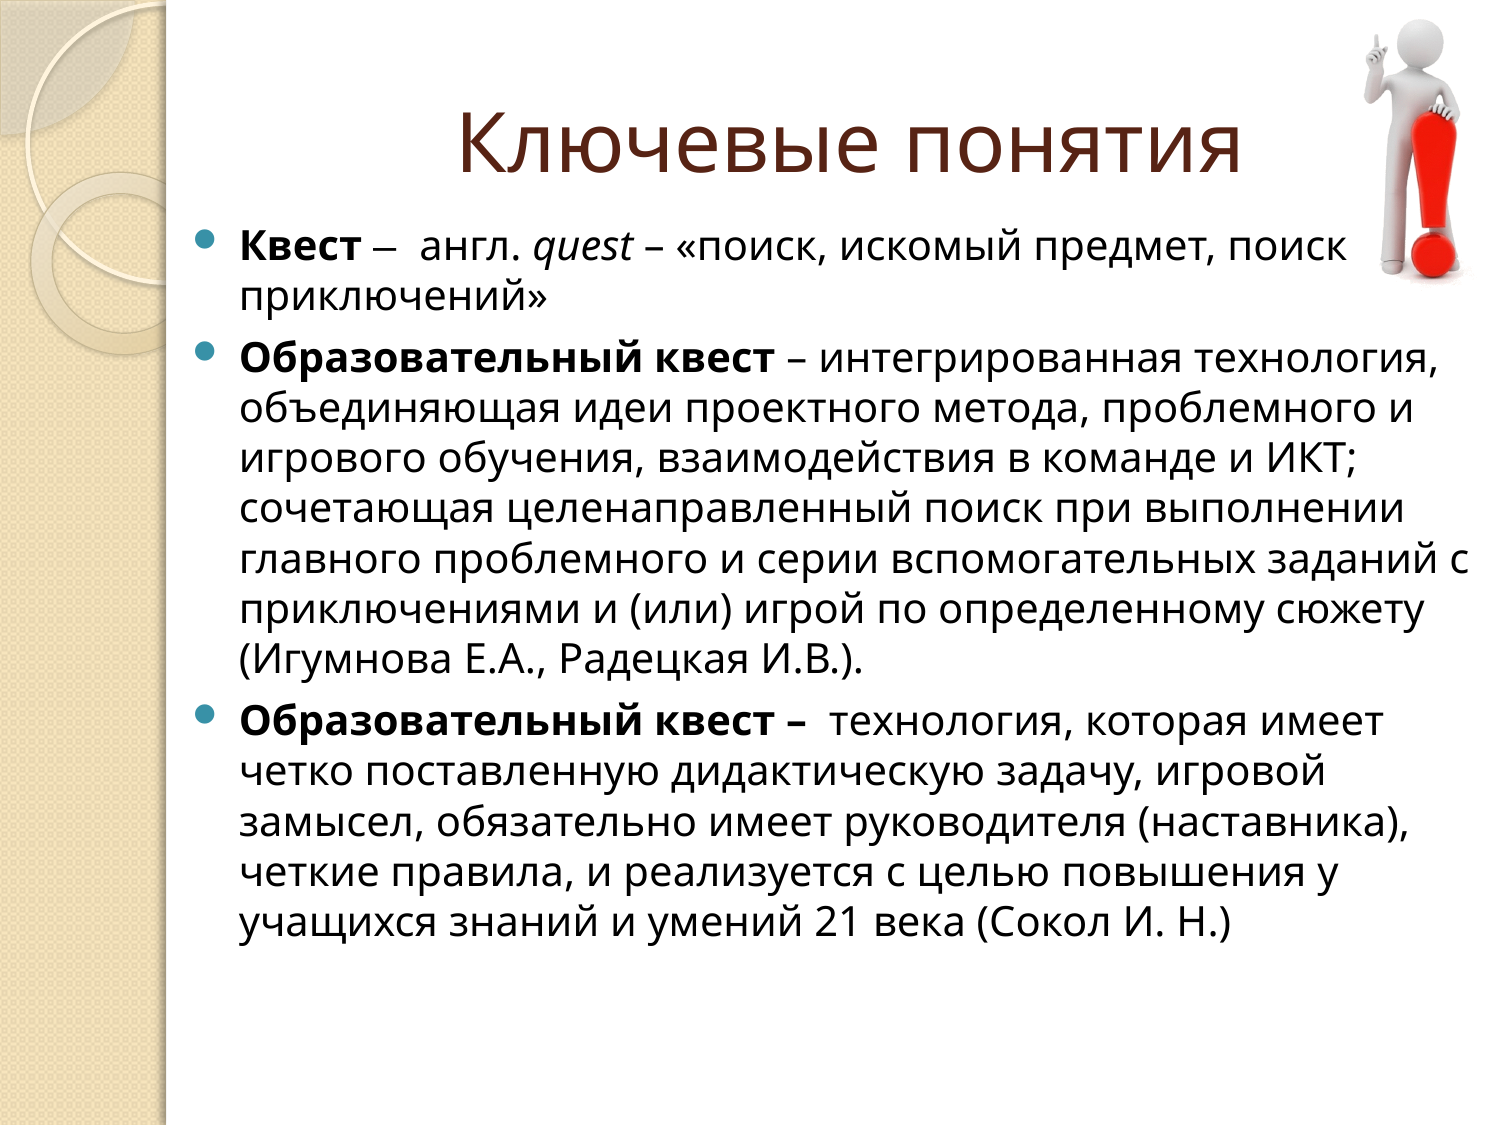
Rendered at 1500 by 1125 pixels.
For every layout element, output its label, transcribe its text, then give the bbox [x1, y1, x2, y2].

list Квест – англ. quest – «поиск, искомый предмет, поиск приключений» Образовательный квест – интегрированная технология, объединяющая идеи проектного метода, проблемного и игрового обучения, взаимодействия в команде и ИКТ; сочетающая целенаправленный поиск при выполнении главного проблемного и серии вспомогательных заданий с приключениями и (или) игрой по определенному сюжету (Игумнова Е.А., Радецкая И.В.). Образовательный квест – технология, которая имеет четко поставленную дидактическую задачу, игровой замысел, обязательно имеет руководителя (наставника), четкие правила, и реализуется с целью повышения у учащихся знаний и умений 21 века (Сокол И. Н.) [164, 210, 1500, 1125]
picture [1326, 0, 1500, 294]
title Ключевые понятия [235, 45, 1319, 210]
